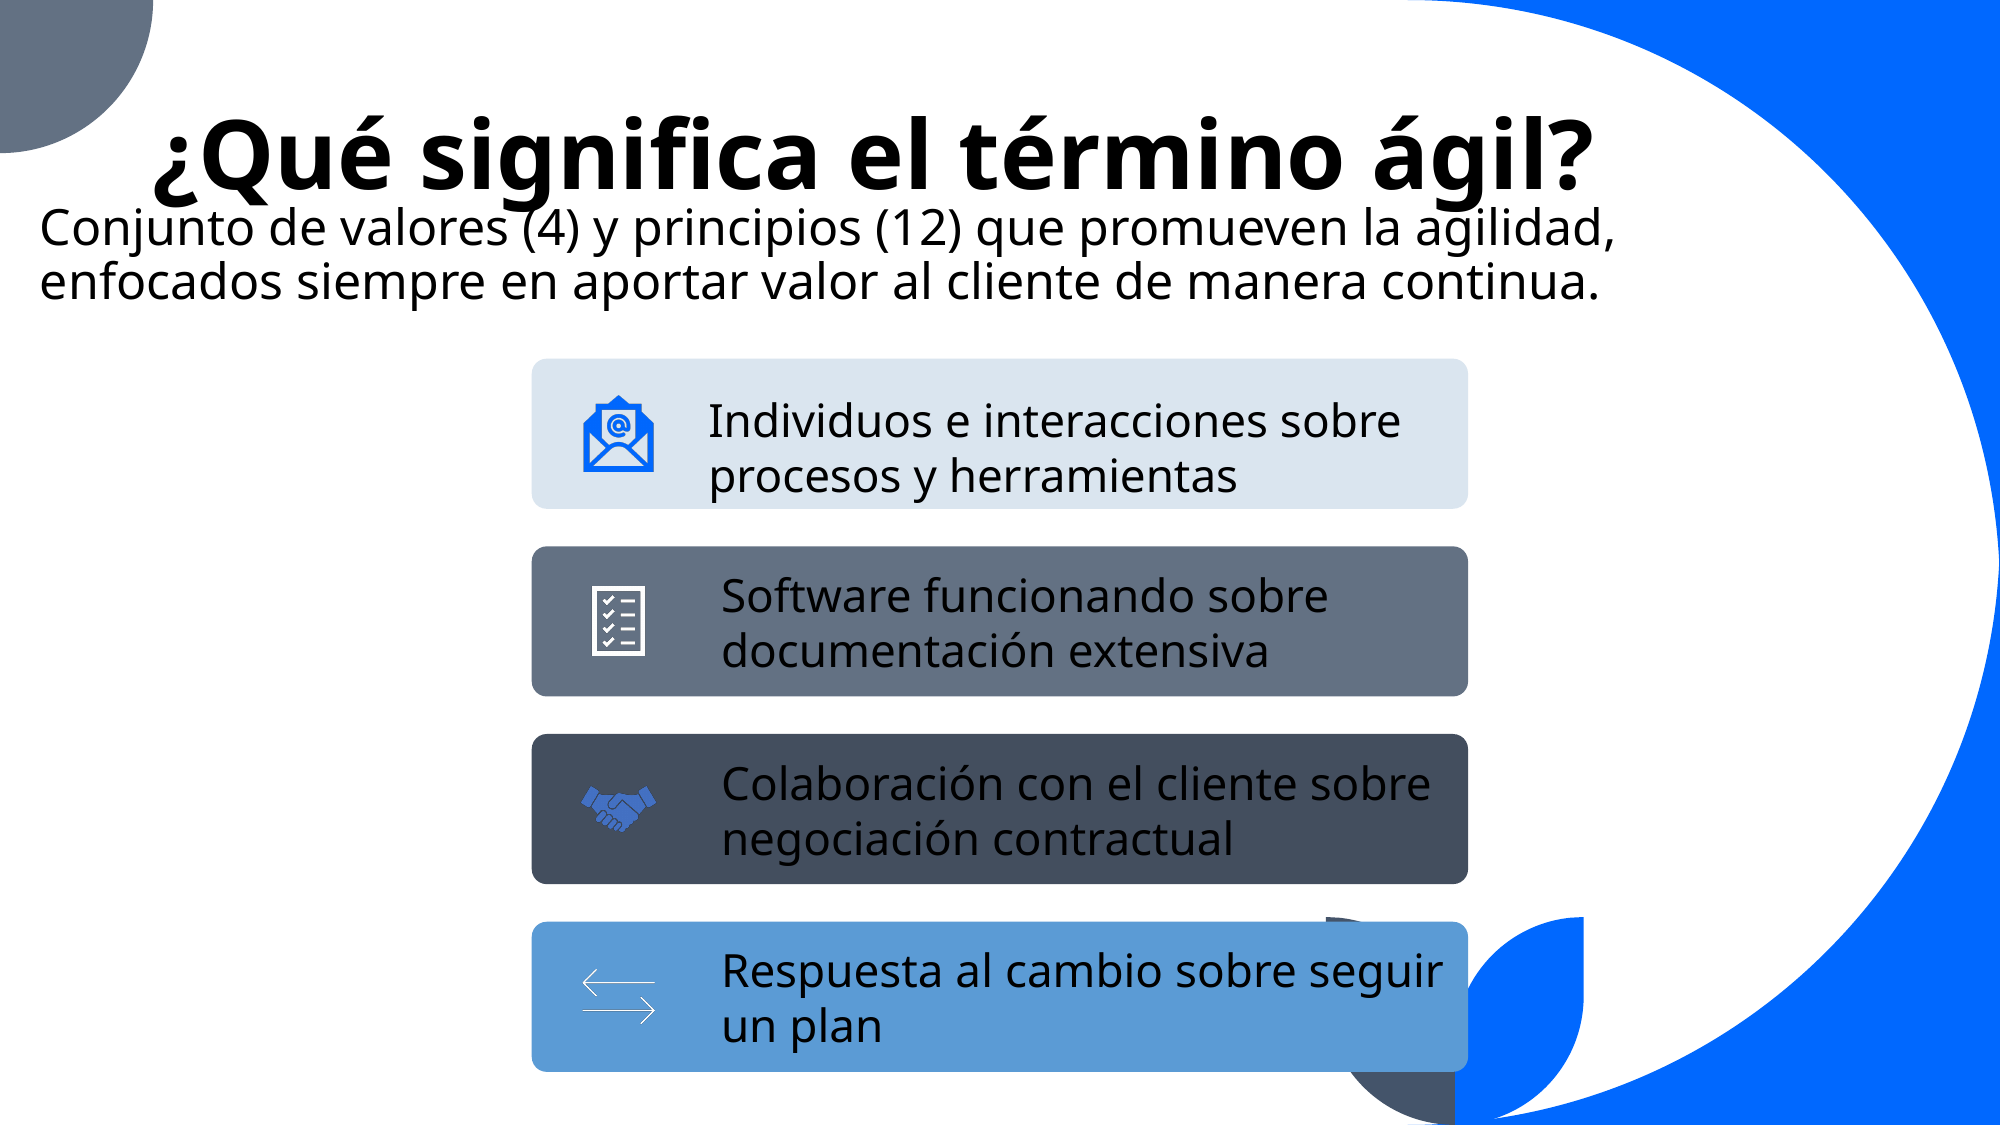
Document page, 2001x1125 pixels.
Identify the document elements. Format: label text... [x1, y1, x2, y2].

list Conjunto de valores (4) y principios (12) que promueven la agilidad, enfocados siempre en aportar valor al cliente de manera continua. [24, 194, 1750, 356]
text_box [531, 358, 1469, 1073]
title ¿Qué significa el término ágil? [137, 0, 1657, 194]
